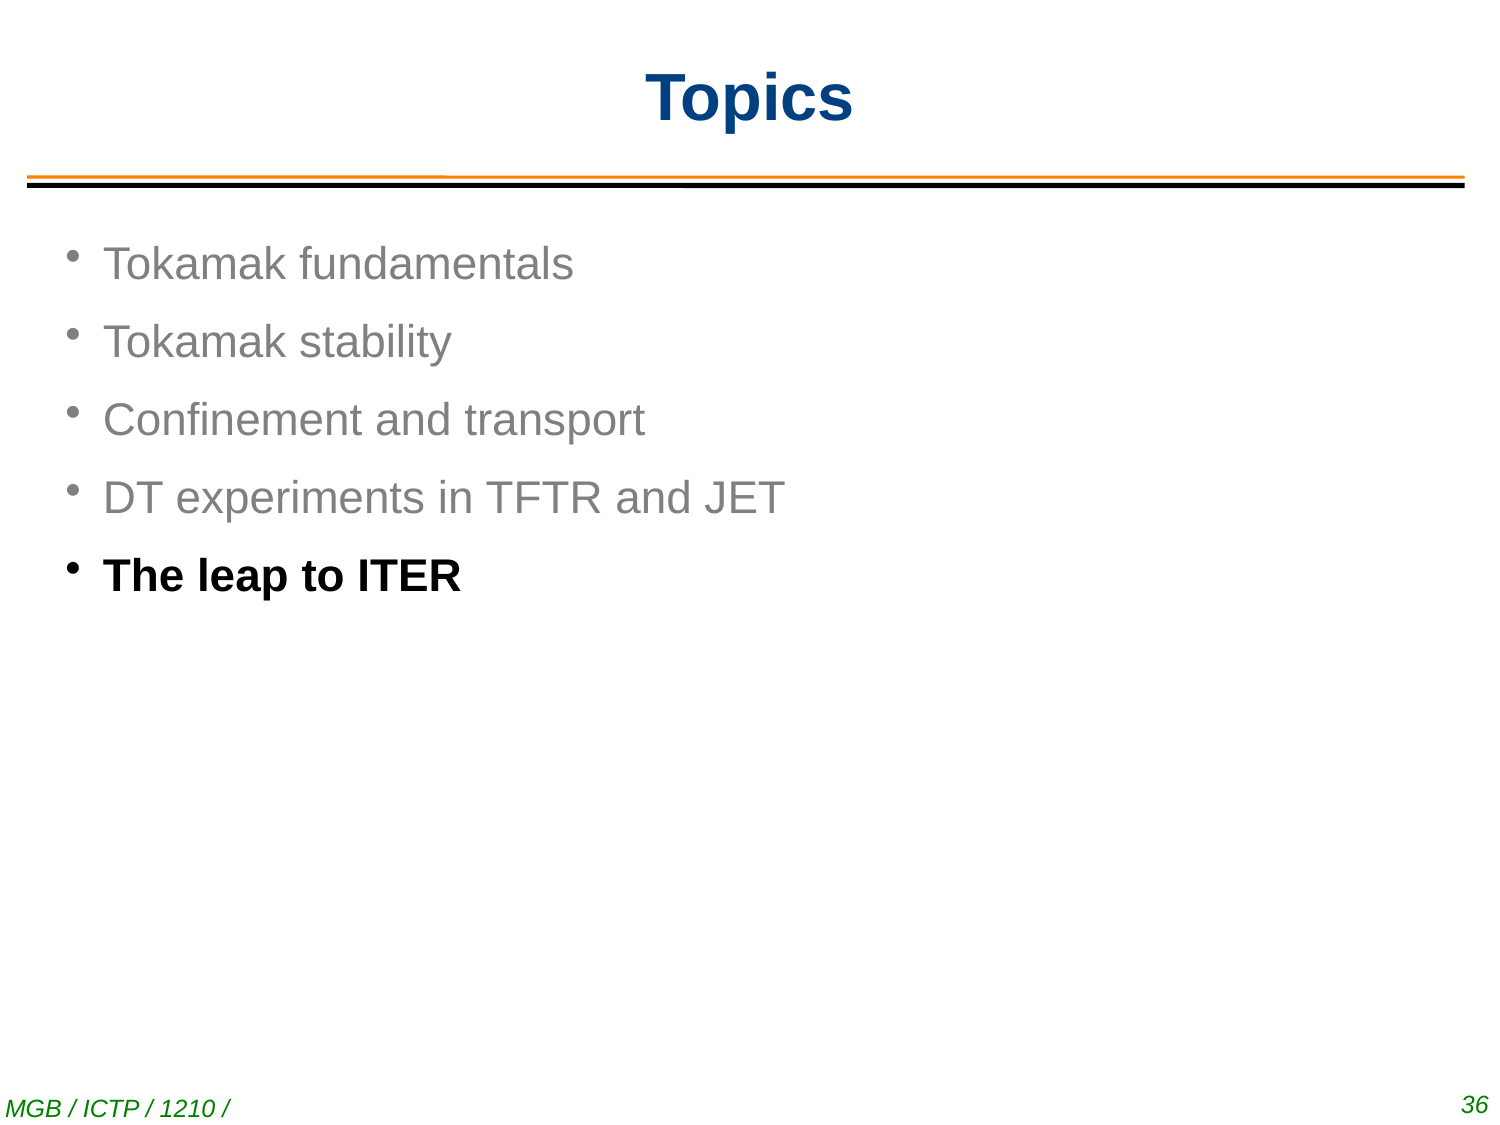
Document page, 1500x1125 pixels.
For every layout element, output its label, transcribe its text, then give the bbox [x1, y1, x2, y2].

slide_number 36 [1458, 1088, 1497, 1119]
list Tokamak fundamentals Tokamak stability Confinement and transport DT experiments in TFTR and JET The leap to ITER [62, 230, 1438, 623]
title Topics [0, 45, 1500, 142]
slide_number MGB / ICTP / 1210 / #2 [1, 1092, 270, 1124]
